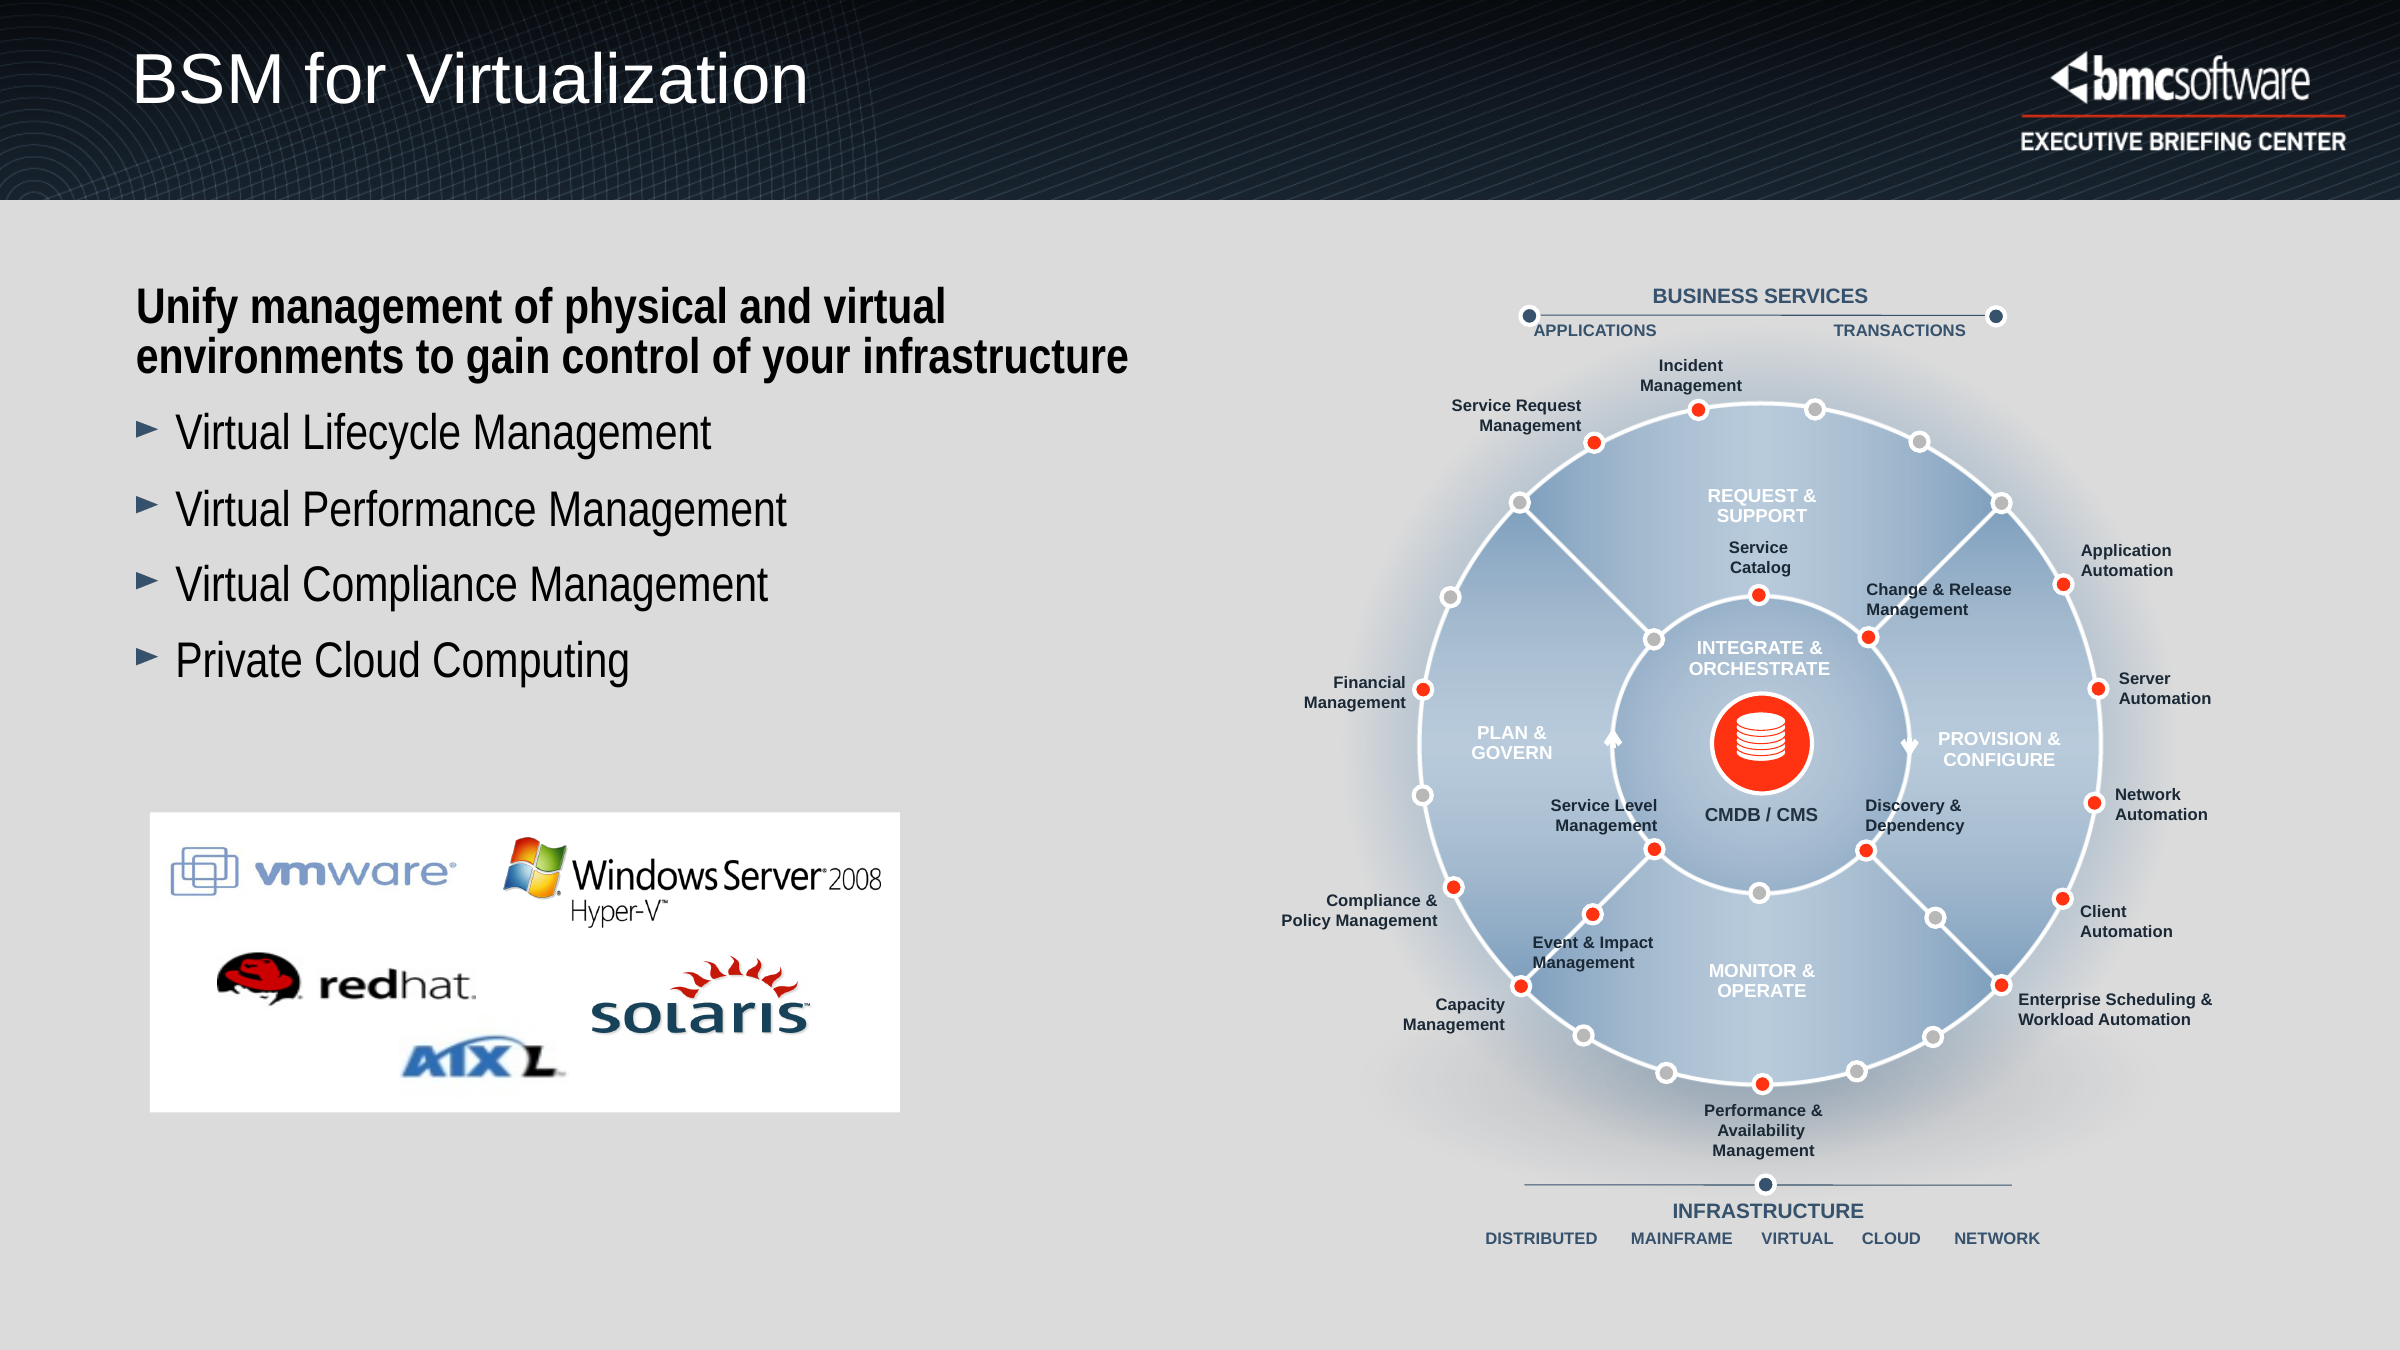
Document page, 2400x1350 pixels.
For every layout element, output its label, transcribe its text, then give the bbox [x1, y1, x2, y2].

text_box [1711, 693, 1813, 794]
text_box BSM for Virtualization [110, 10, 1975, 150]
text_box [149, 812, 901, 1113]
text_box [1605, 731, 1621, 745]
picture [1174, 274, 2238, 1201]
picture [0, 0, 2400, 199]
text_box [0, 199, 2400, 1350]
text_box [1901, 740, 1918, 754]
